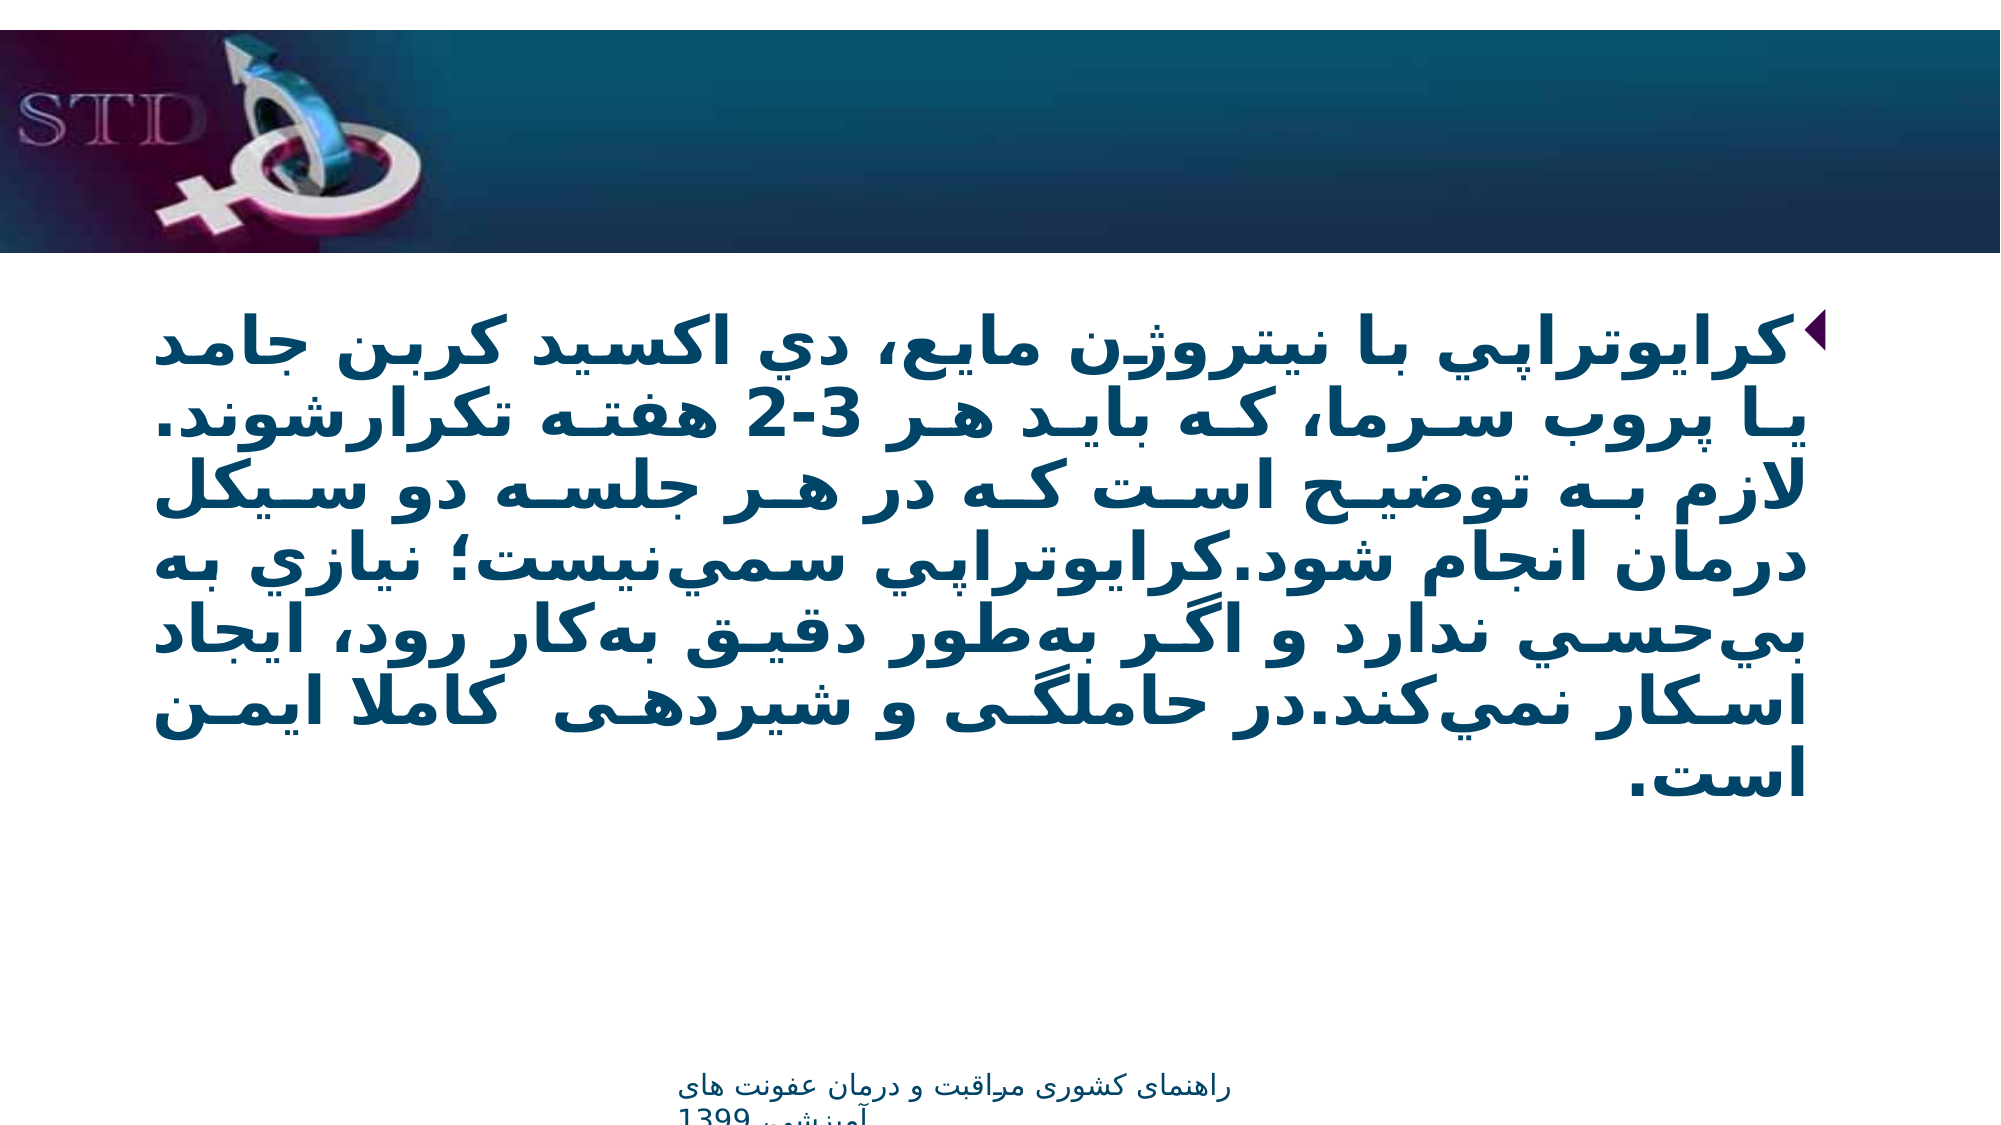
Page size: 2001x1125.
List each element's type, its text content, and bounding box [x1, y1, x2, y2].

list كرايوتراپي با نيتروژن مايع، دي اكسيد كربن جامد يا پروب سرما، که باید هر 3-2 هفته تكرارشوند. لازم به توضیح است که در هر جلسه دو سیکل درمان انجام شود.كرايوتراپي سمي‌نيست؛ نيازي به بي‌حسي ندارد و اگر به‌طور دقيق به‌كار رود، ايجاد اسكار نمي‌كند.در حاملگی و شیردهی کاملا ایمن است. [137, 299, 1863, 1014]
picture [0, 30, 2000, 253]
